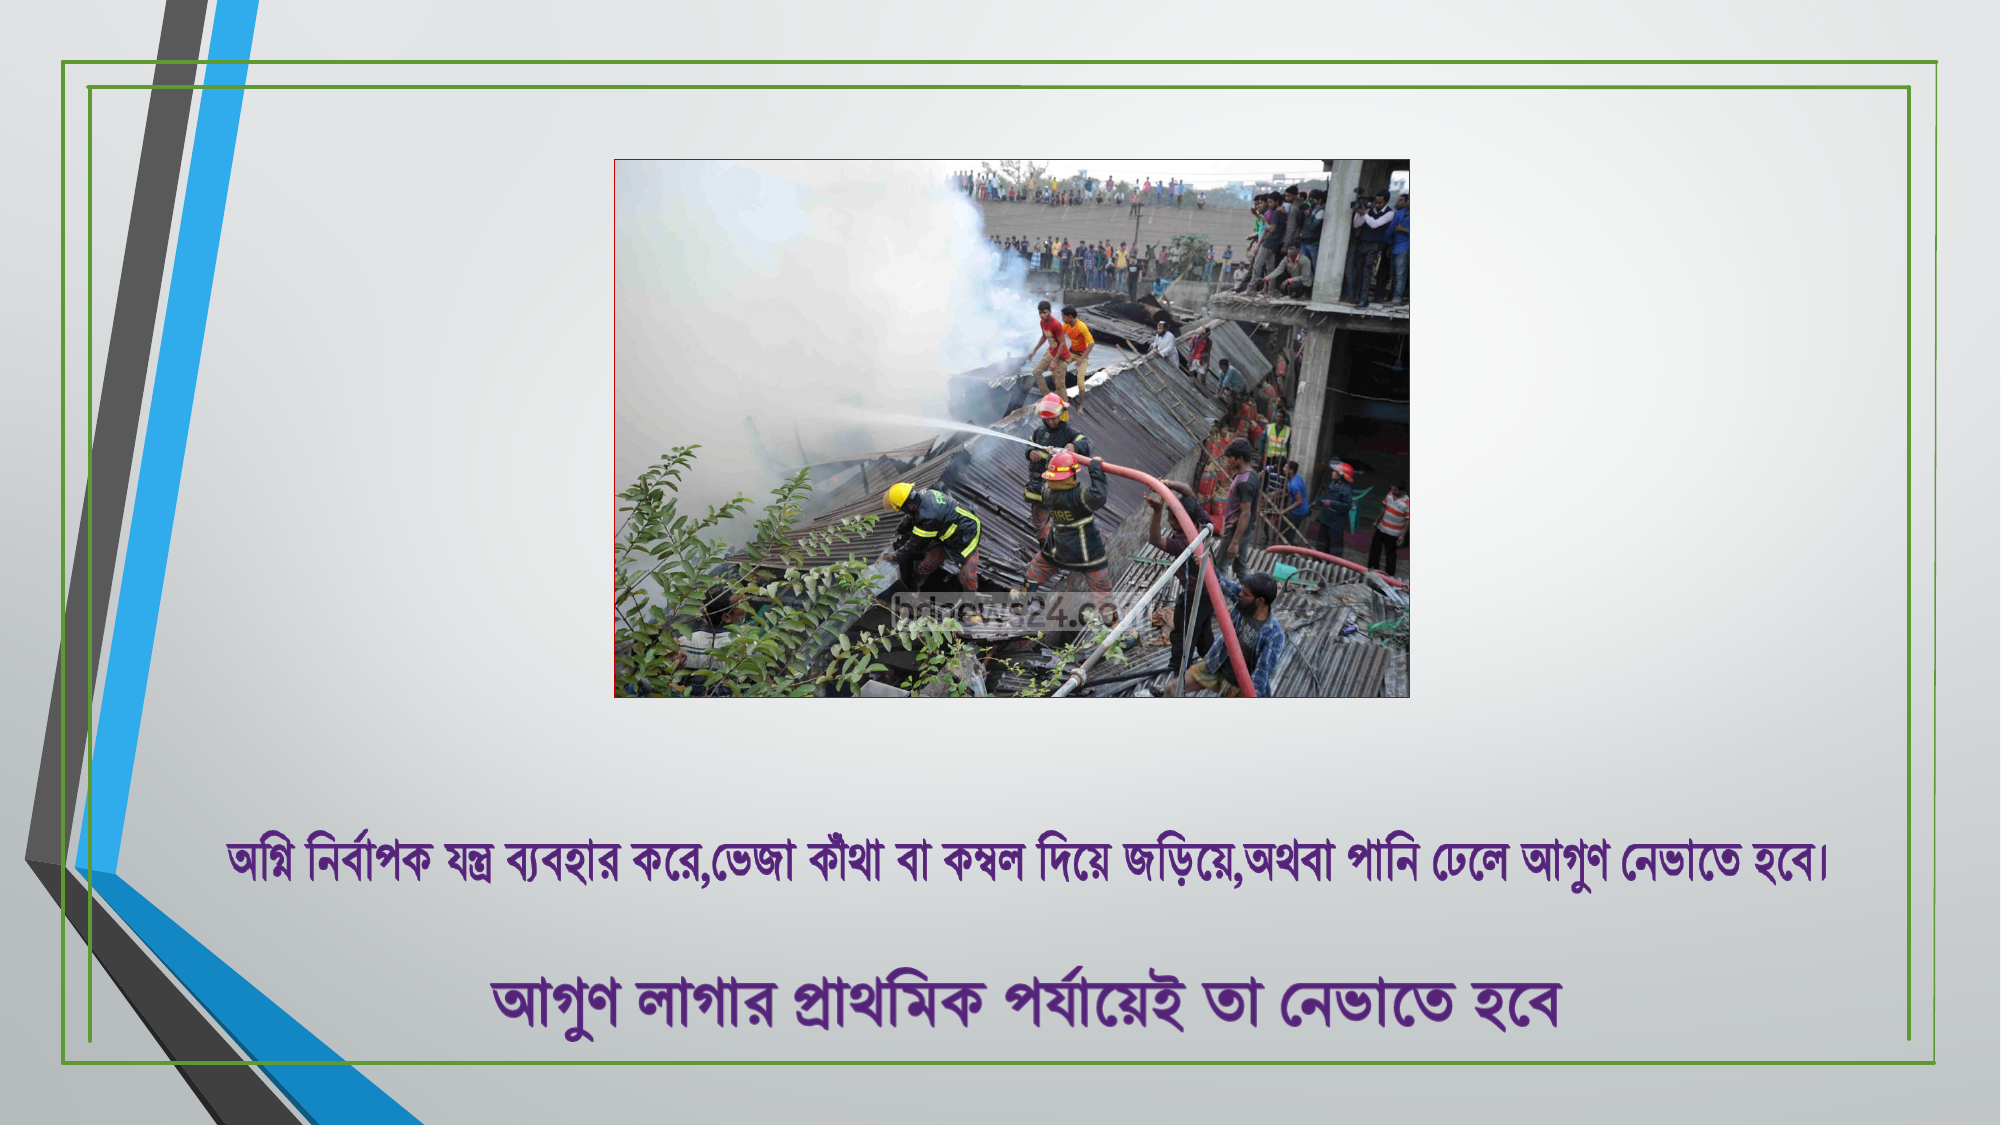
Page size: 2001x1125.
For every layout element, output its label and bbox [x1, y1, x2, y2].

picture [225, 827, 1826, 895]
picture [488, 965, 1563, 1043]
picture [614, 159, 1410, 698]
text_box [1933, 63, 1937, 1064]
